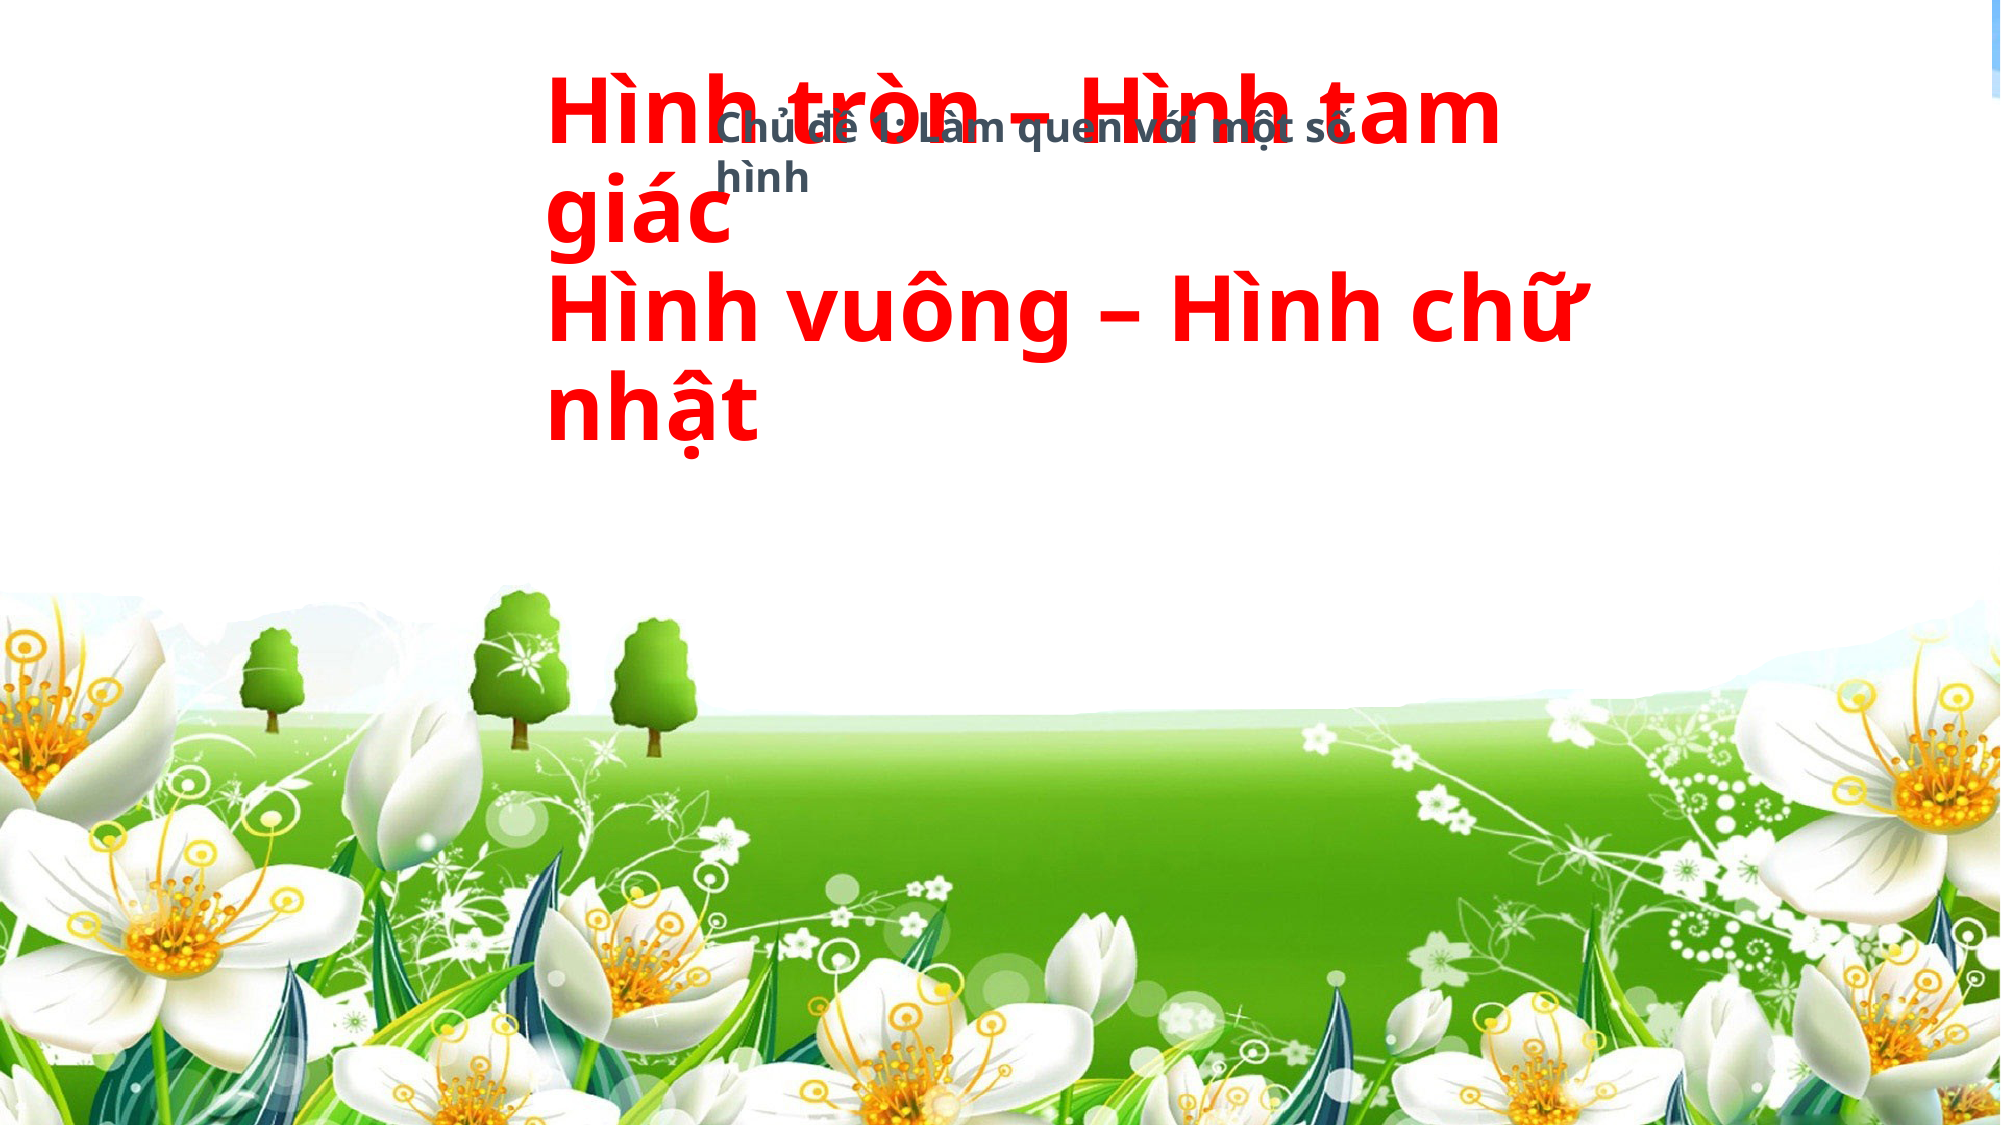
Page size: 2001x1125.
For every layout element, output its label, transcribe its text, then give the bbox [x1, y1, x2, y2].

text_box Hình tròn – Hình tam giác Hình vuông – Hình chữ nhật [529, 244, 1626, 468]
picture [0, 0, 2001, 1125]
text_box Chủ đề 1: Làm quen với một số hình [704, 95, 1409, 151]
